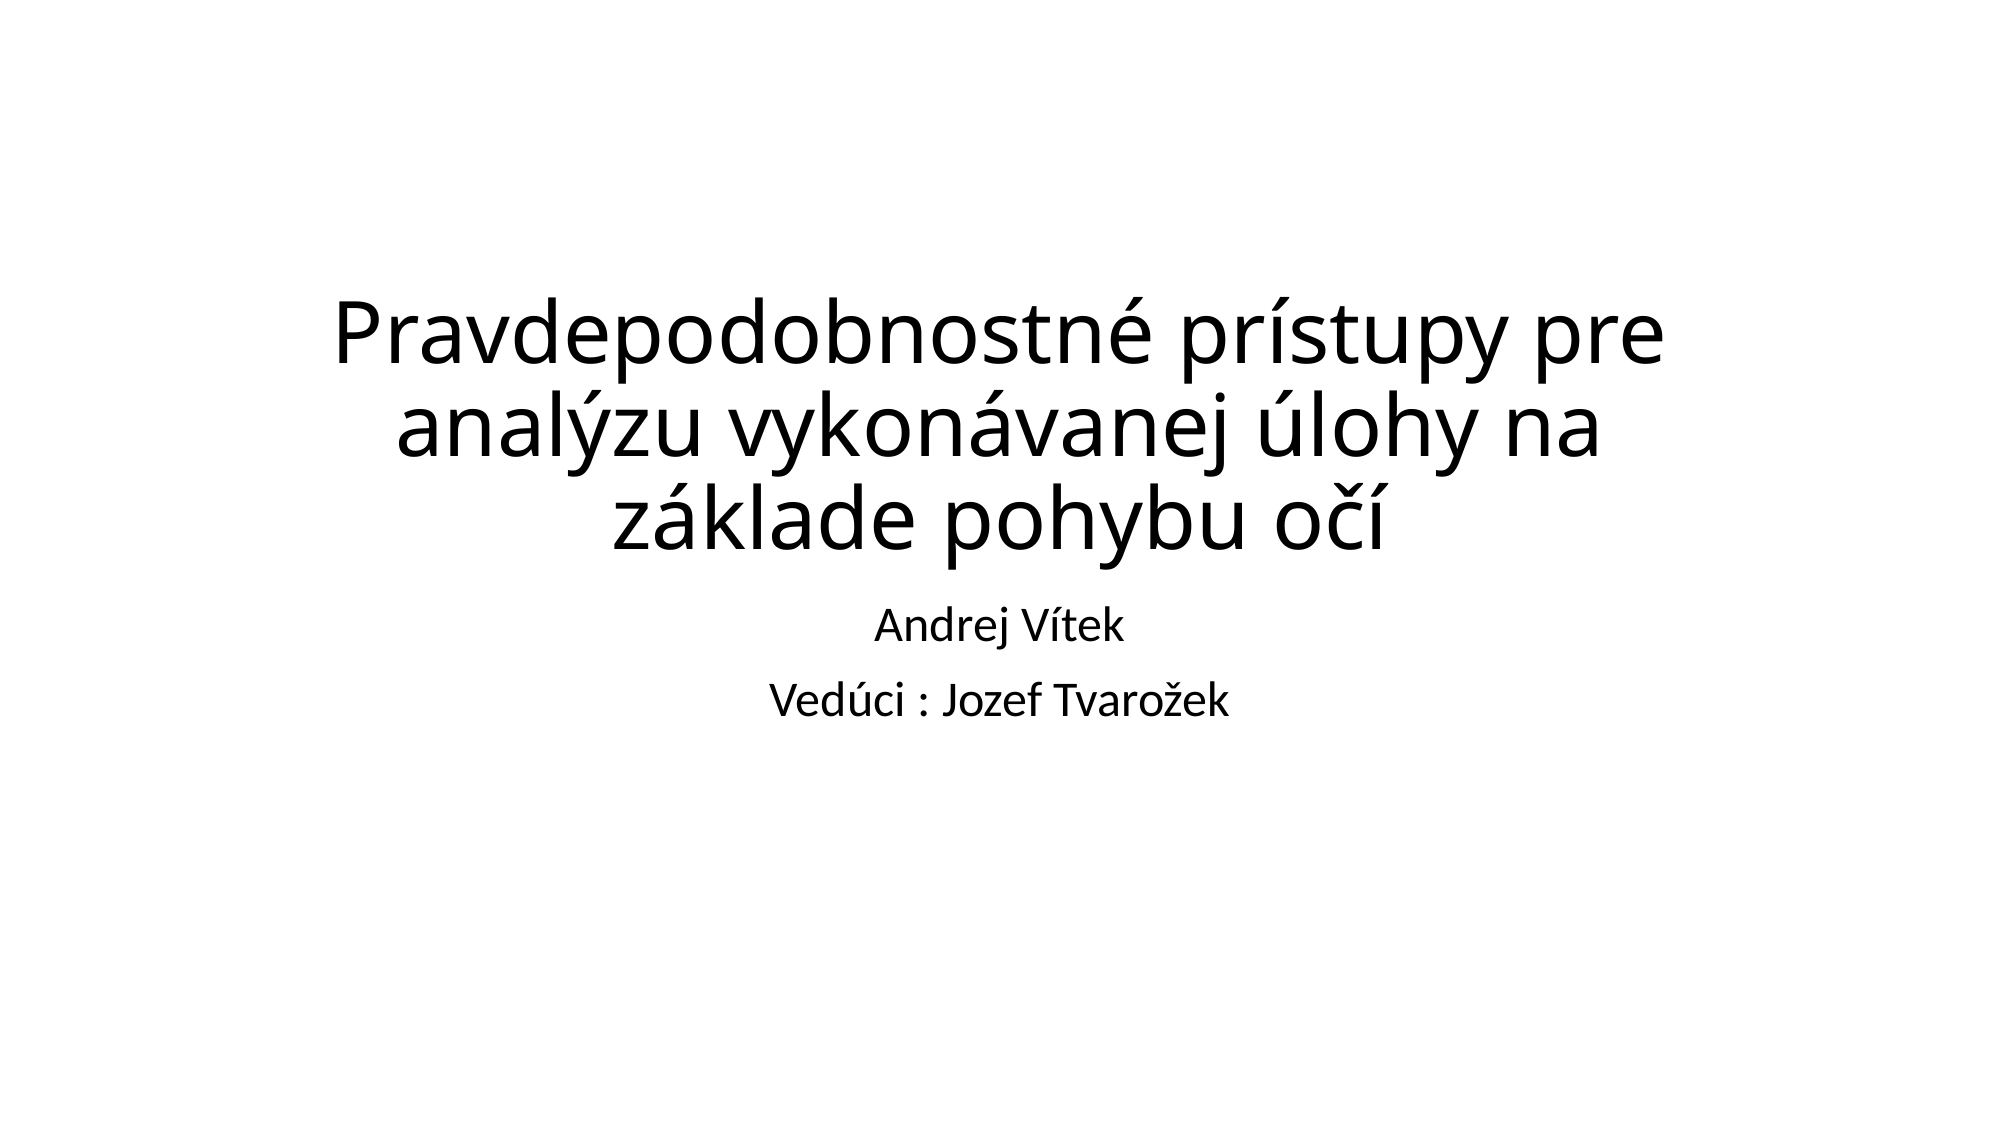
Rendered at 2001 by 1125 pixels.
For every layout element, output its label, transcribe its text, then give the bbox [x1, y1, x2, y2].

title Pravdepodobnostné prístupy pre analýzu vykonávanej úlohy na základe pohybu očí [249, 184, 1750, 576]
subtitle Andrej Vítek Vedúci : Jozef Tvarožek [249, 590, 1750, 863]
